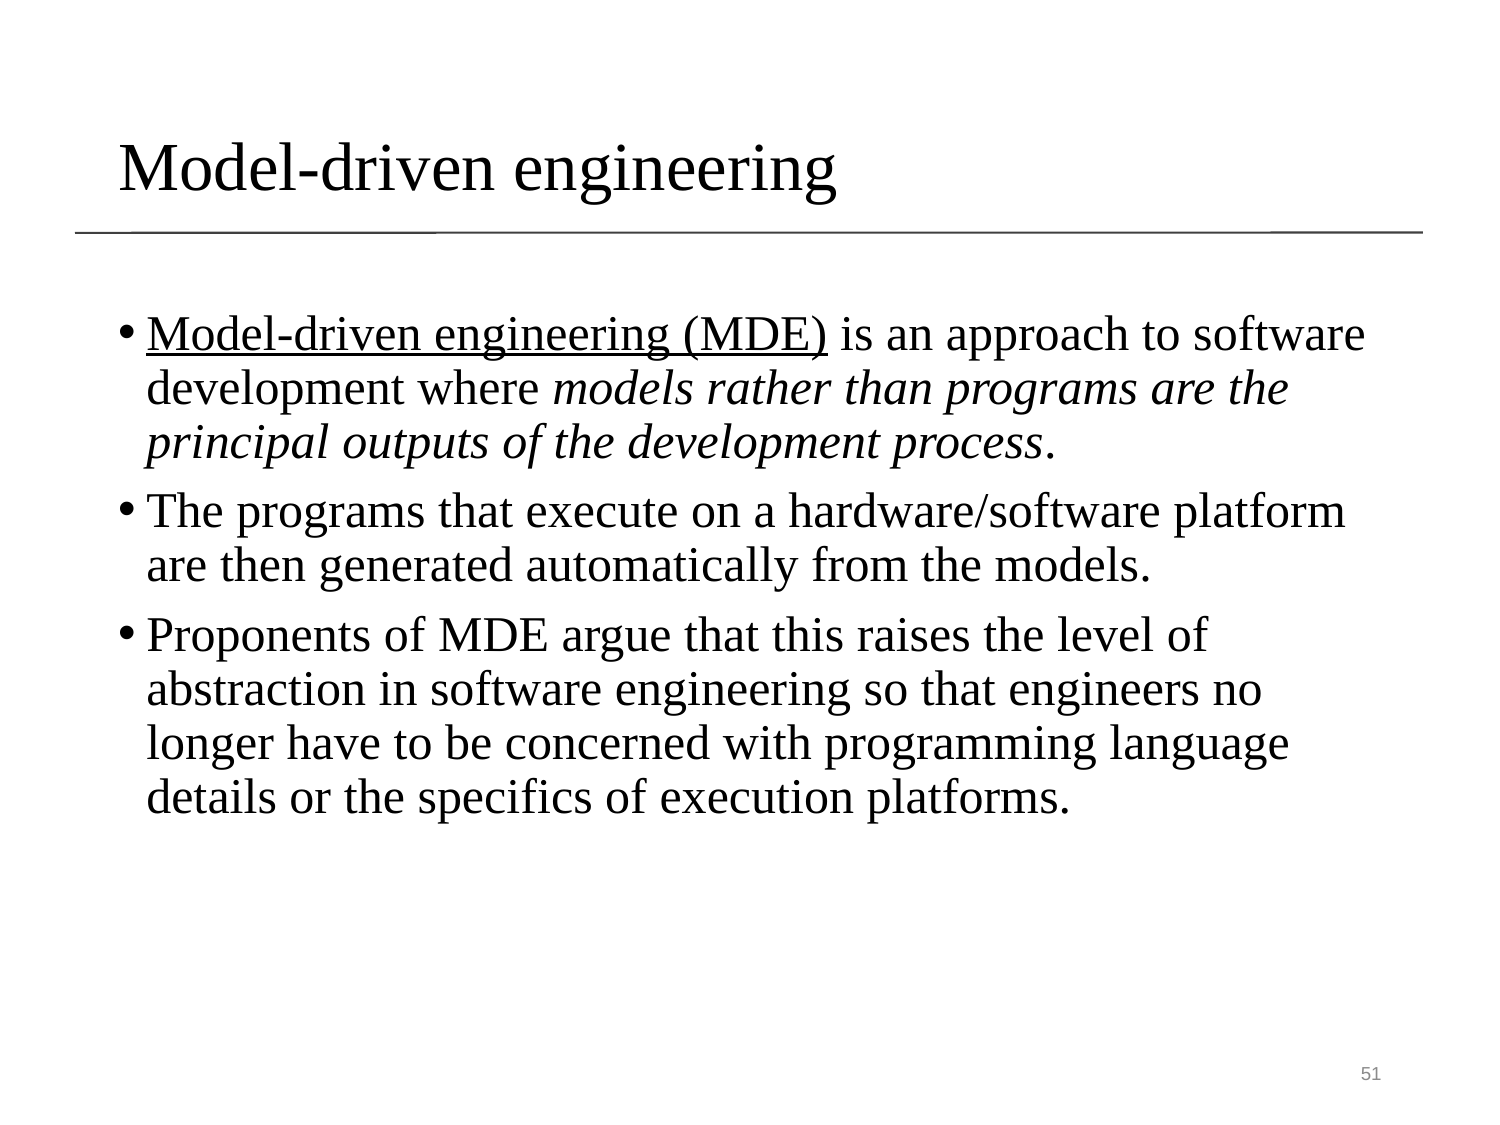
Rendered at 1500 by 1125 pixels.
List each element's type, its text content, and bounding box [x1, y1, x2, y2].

title Model-driven engineering [103, 59, 1397, 278]
slide_number 51 [1059, 1042, 1397, 1103]
list Model-driven engineering (MDE) is an approach to software development where models rather than programs are the principal outputs of the development process. The programs that execute on a hardware/software platform are then generated automatically from the models. Proponents of MDE argue that this raises the level of abstraction in software engineering so that engineers no longer have to be concerned with programming language details or the specifics of execution platforms. [103, 299, 1397, 1014]
